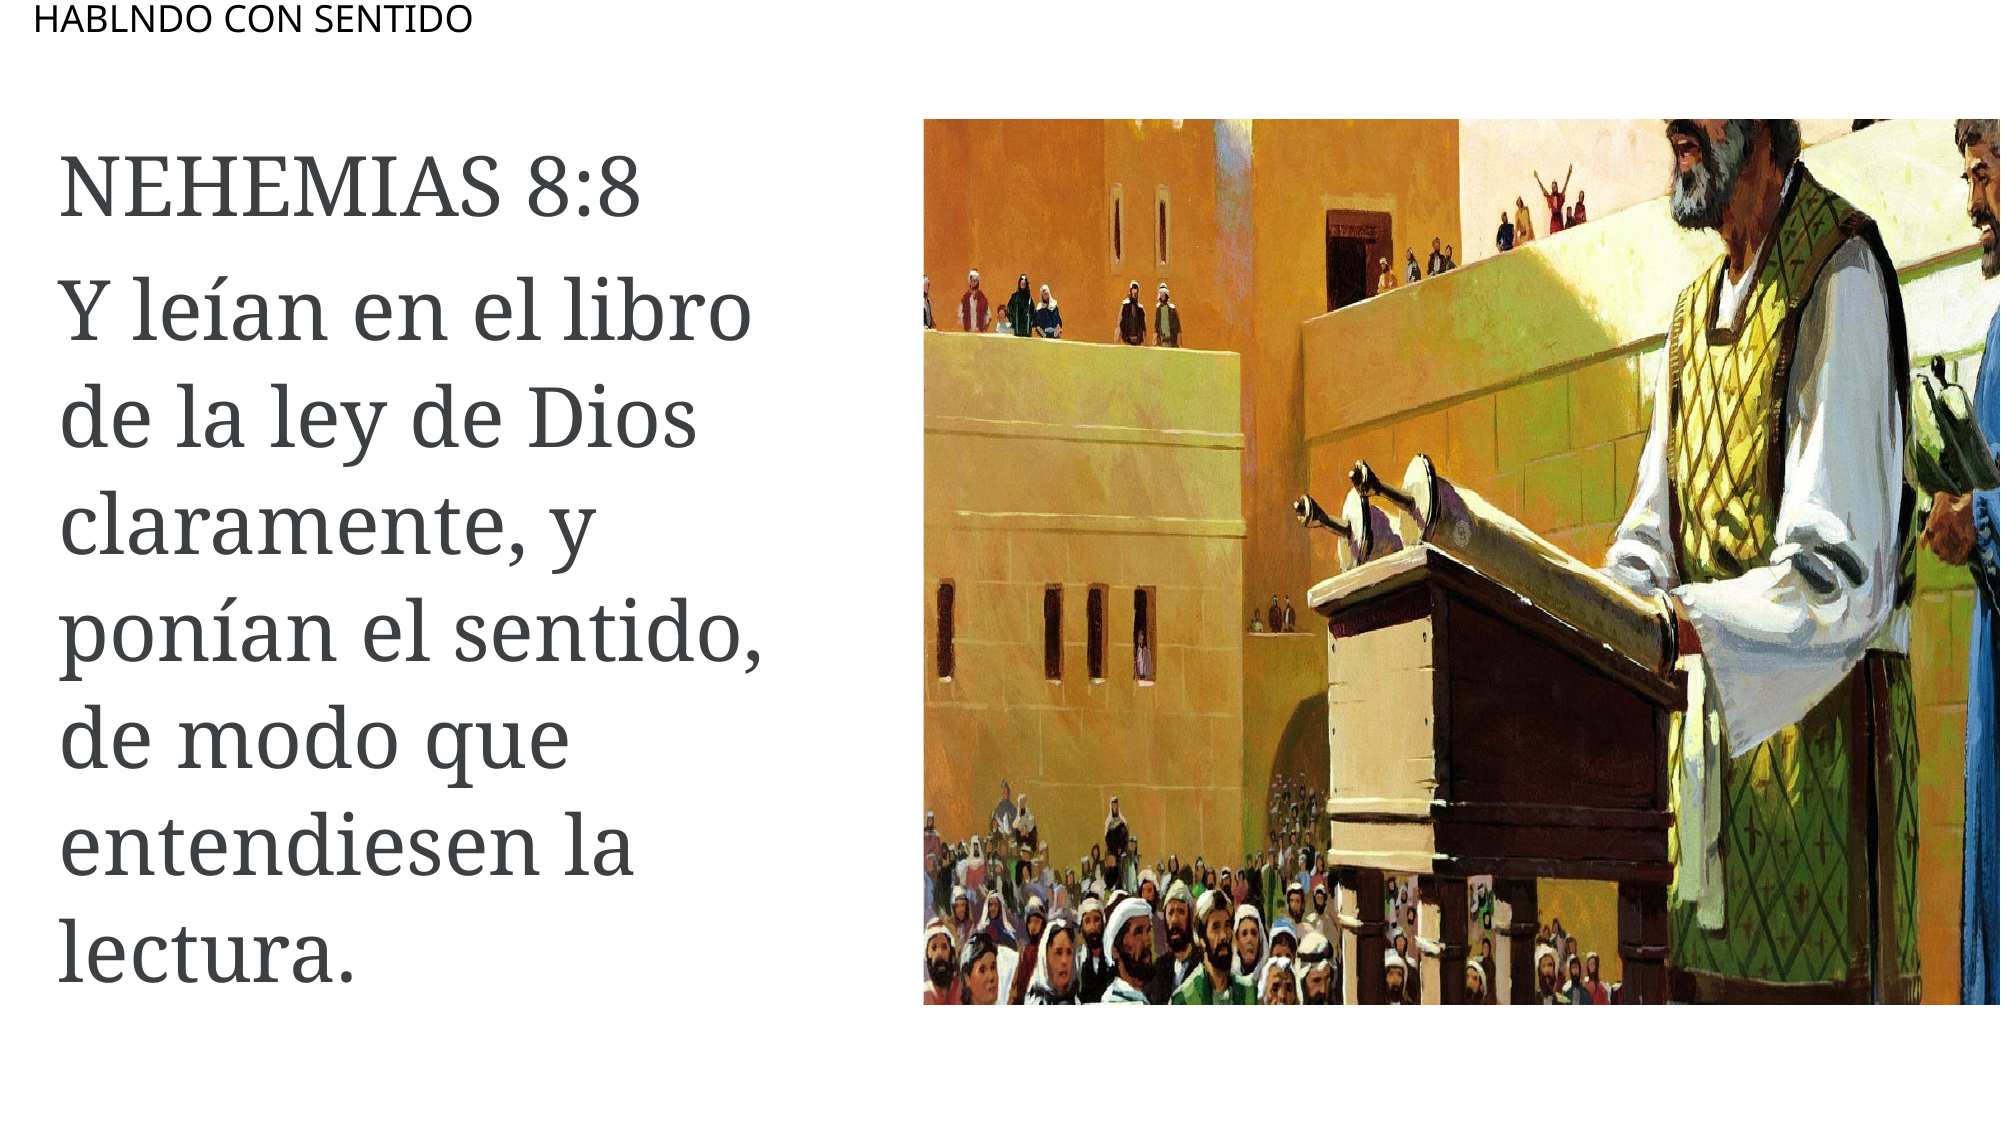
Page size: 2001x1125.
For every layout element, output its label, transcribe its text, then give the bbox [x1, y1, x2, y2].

text_box HABLNDO CON SENTIDO [18, 0, 490, 48]
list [923, 119, 2000, 1005]
text_box NEHEMIAS 8:8 Y leían en el libro de la ley de Dios claramente, y ponían el sentido, de modo que entendiesen la lectura. [44, 119, 809, 1007]
